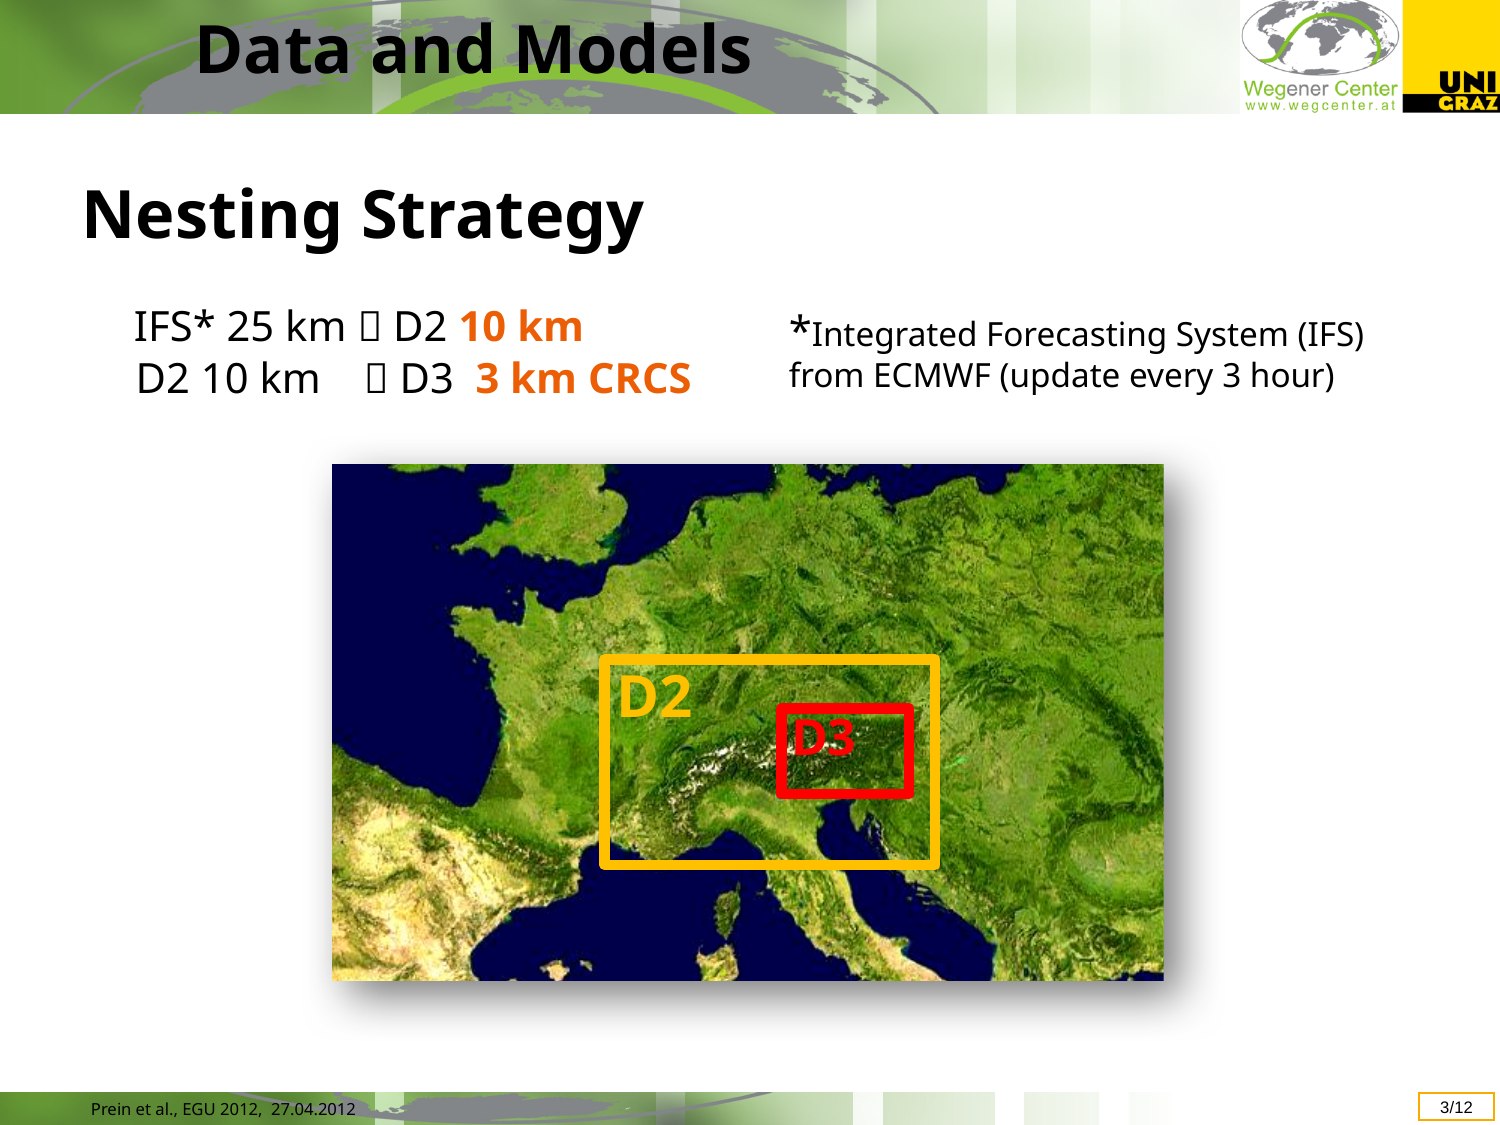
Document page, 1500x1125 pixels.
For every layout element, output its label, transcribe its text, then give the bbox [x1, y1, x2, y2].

text_box Nesting Strategy IFS* 25 km  D2 10 km D2 10 km  D3 3 km CRCS [67, 164, 707, 410]
slide_number 2/12 [1418, 1092, 1495, 1121]
picture [0, 1092, 1500, 1125]
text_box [331, 464, 1164, 981]
picture [0, 0, 1500, 114]
footer Prein et al., EGU 2012, 27.04.2012 [72, 1098, 1133, 1120]
text_box Data and Models [179, 0, 769, 95]
text_box *Integrated Forecasting System (IFS) from ECMWF (update every 3 hour) [774, 296, 1464, 402]
